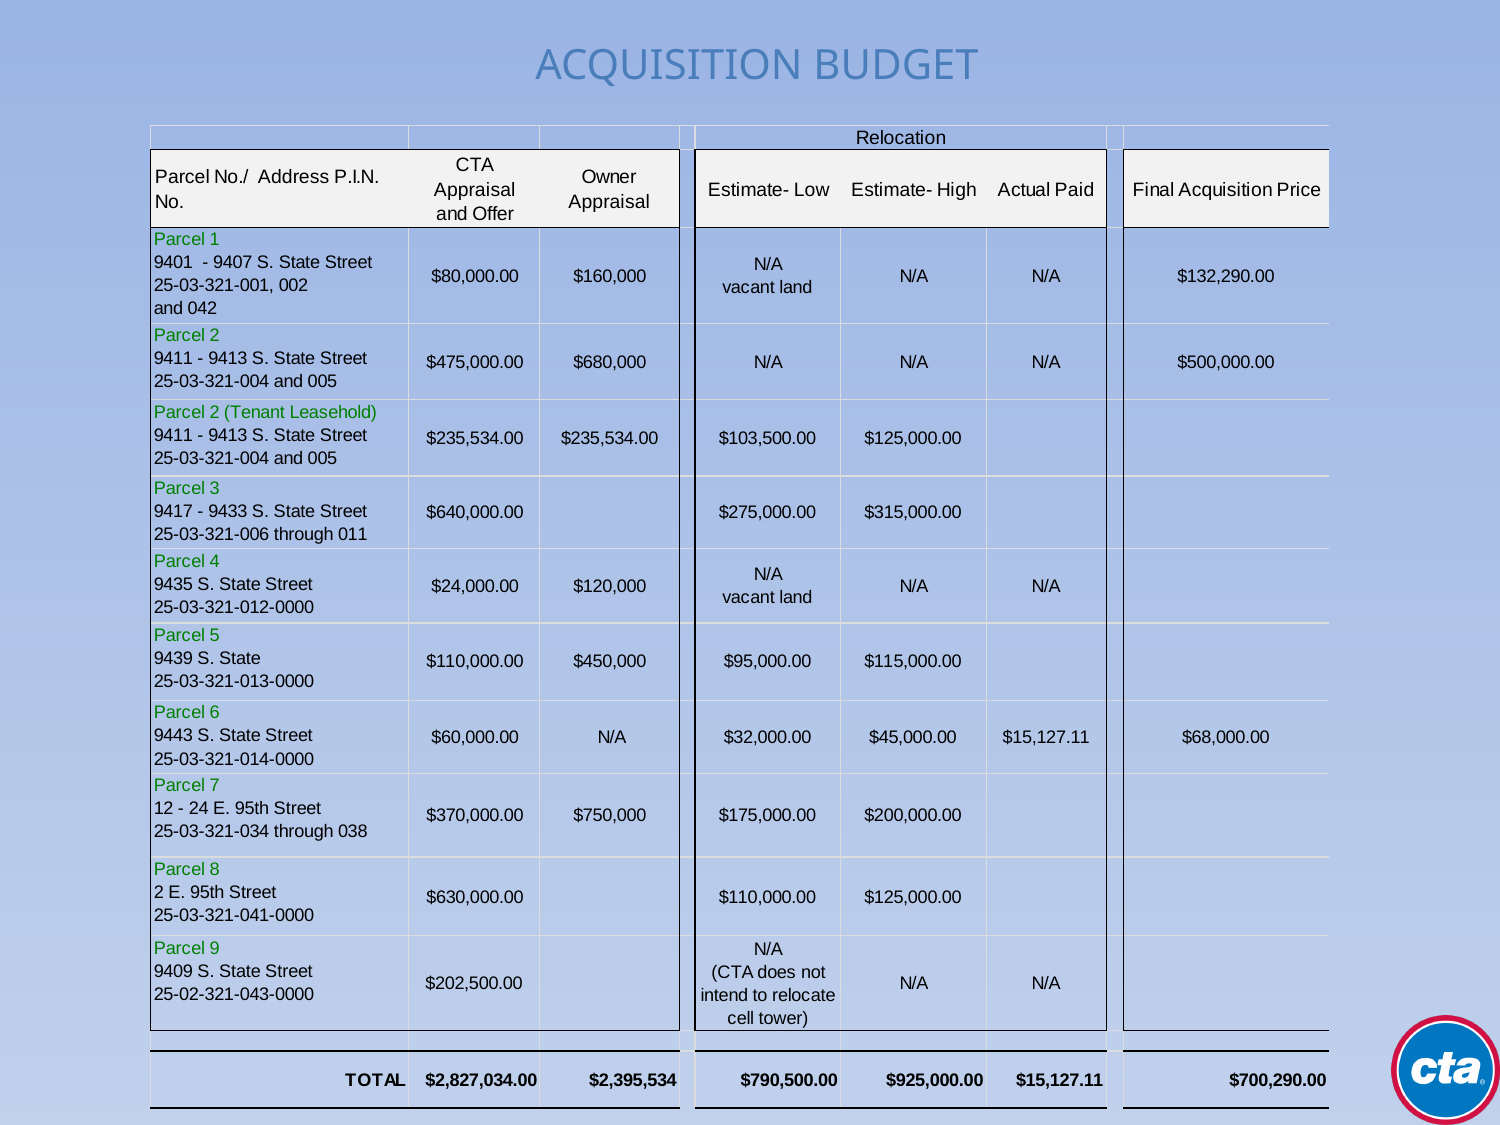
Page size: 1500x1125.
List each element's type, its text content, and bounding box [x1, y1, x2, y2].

title ACQUISITION BUDGET [87, 12, 1438, 113]
picture [1390, 1015, 1500, 1125]
picture [149, 124, 1331, 1111]
